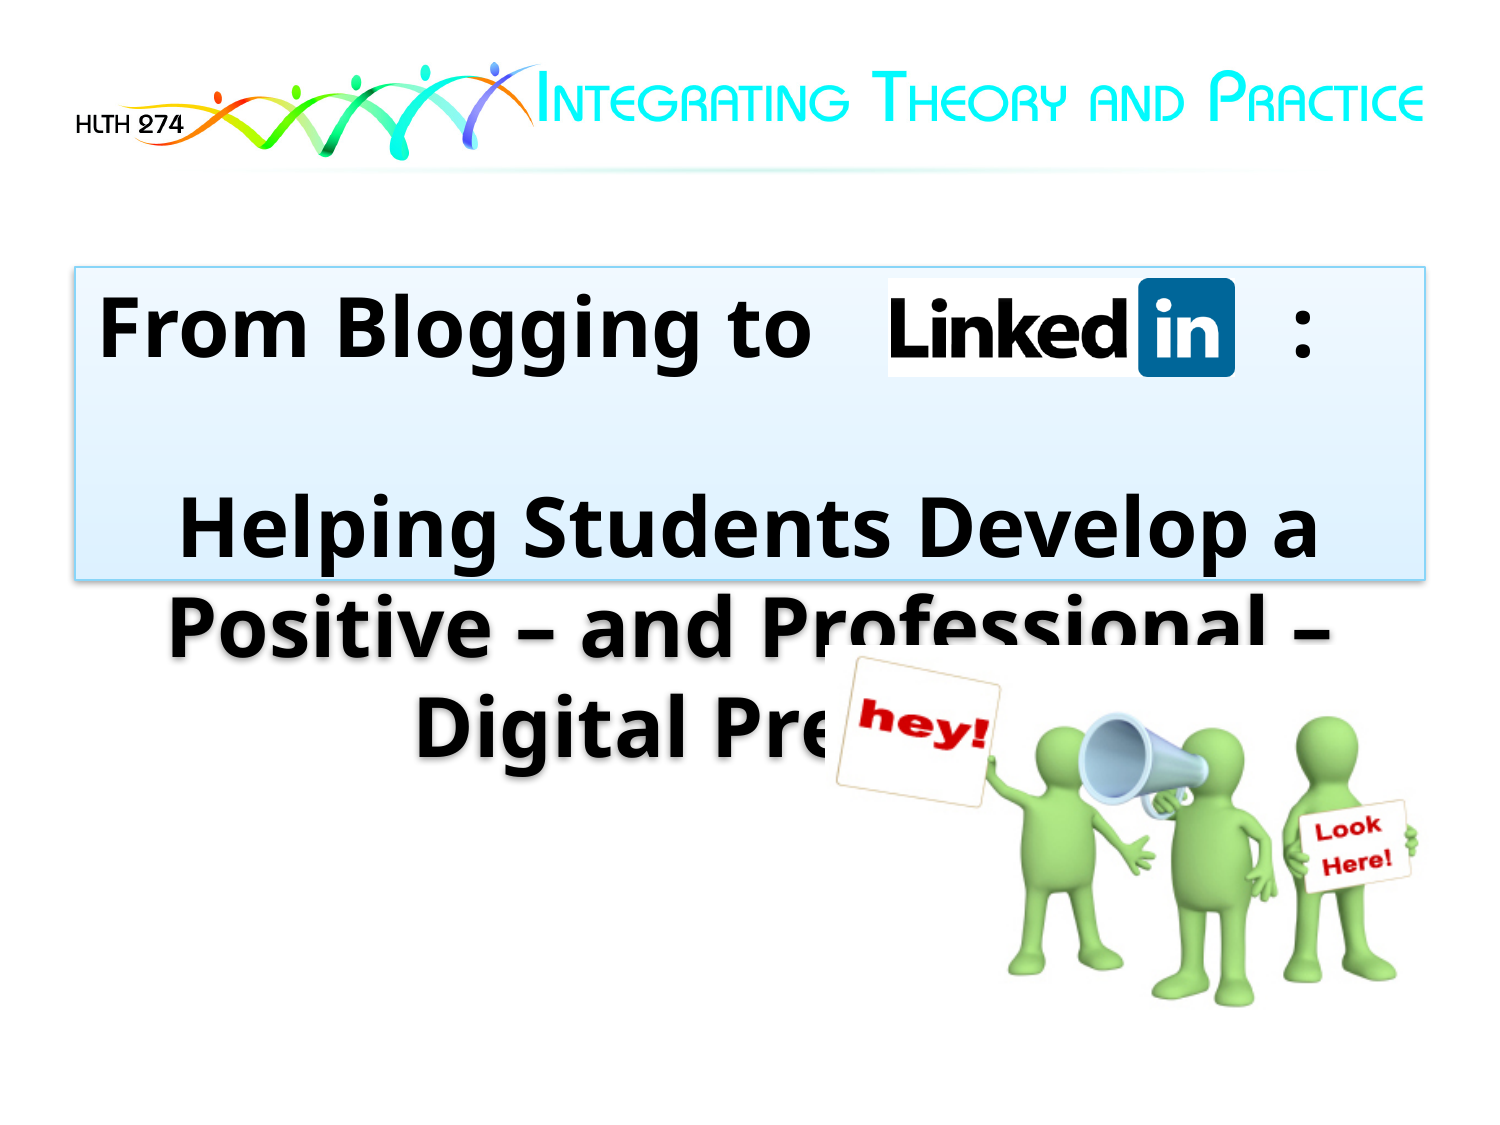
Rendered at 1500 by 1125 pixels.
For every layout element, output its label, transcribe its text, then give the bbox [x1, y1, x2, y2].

picture [1178, 317, 1218, 357]
picture [75, 62, 1425, 176]
picture [1158, 318, 1170, 357]
picture [1157, 299, 1171, 311]
title From Blogging to : Helping Students Develop a Positive – and Professional – Digital Presence [74, 266, 1426, 581]
picture [824, 644, 1430, 1024]
picture [887, 278, 1146, 378]
